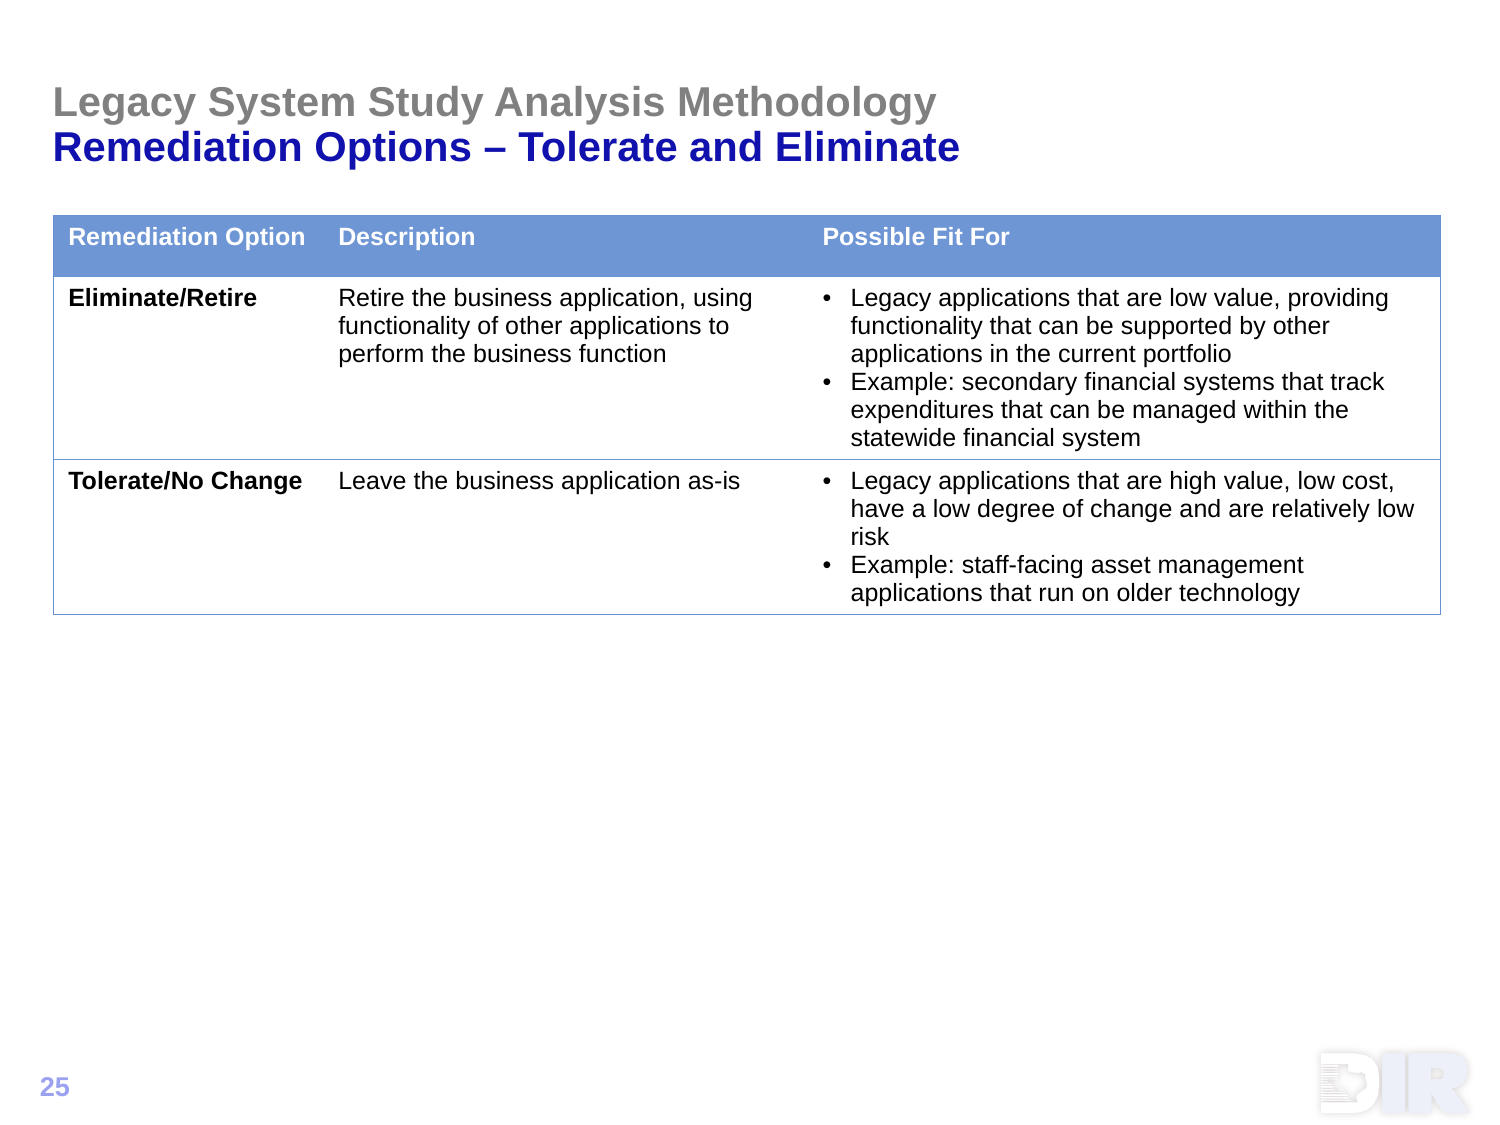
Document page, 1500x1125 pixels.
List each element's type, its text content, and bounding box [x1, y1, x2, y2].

table_cell Tolerate/No Change [54, 460, 323, 614]
table_header Description [323, 216, 808, 276]
table_header Remediation Option [54, 216, 323, 276]
table_cell Eliminate/Retire [54, 277, 323, 459]
table_header Possible Fit For [808, 216, 1440, 276]
table_cell Leave the business application as-is [323, 460, 808, 614]
table_cell Legacy applications that are high value, low cost, have a low degree of change and are relatively low risk Example: staff-facing asset management applications that run on older technology [808, 460, 1440, 614]
slide_number 25 [0, 1061, 85, 1119]
table_cell Legacy applications that are low value, providing functionality that can be supported by other applications in the current portfolio Example: secondary financial systems that track expenditures that can be managed within the statewide financial system [808, 277, 1440, 459]
title Legacy System Study Analysis Methodology Remediation Options – Tolerate and Eliminate [37, 62, 1463, 188]
table_cell Retire the business application, using functionality of other applications to perform the business function [323, 277, 808, 459]
picture [1312, 1044, 1476, 1121]
